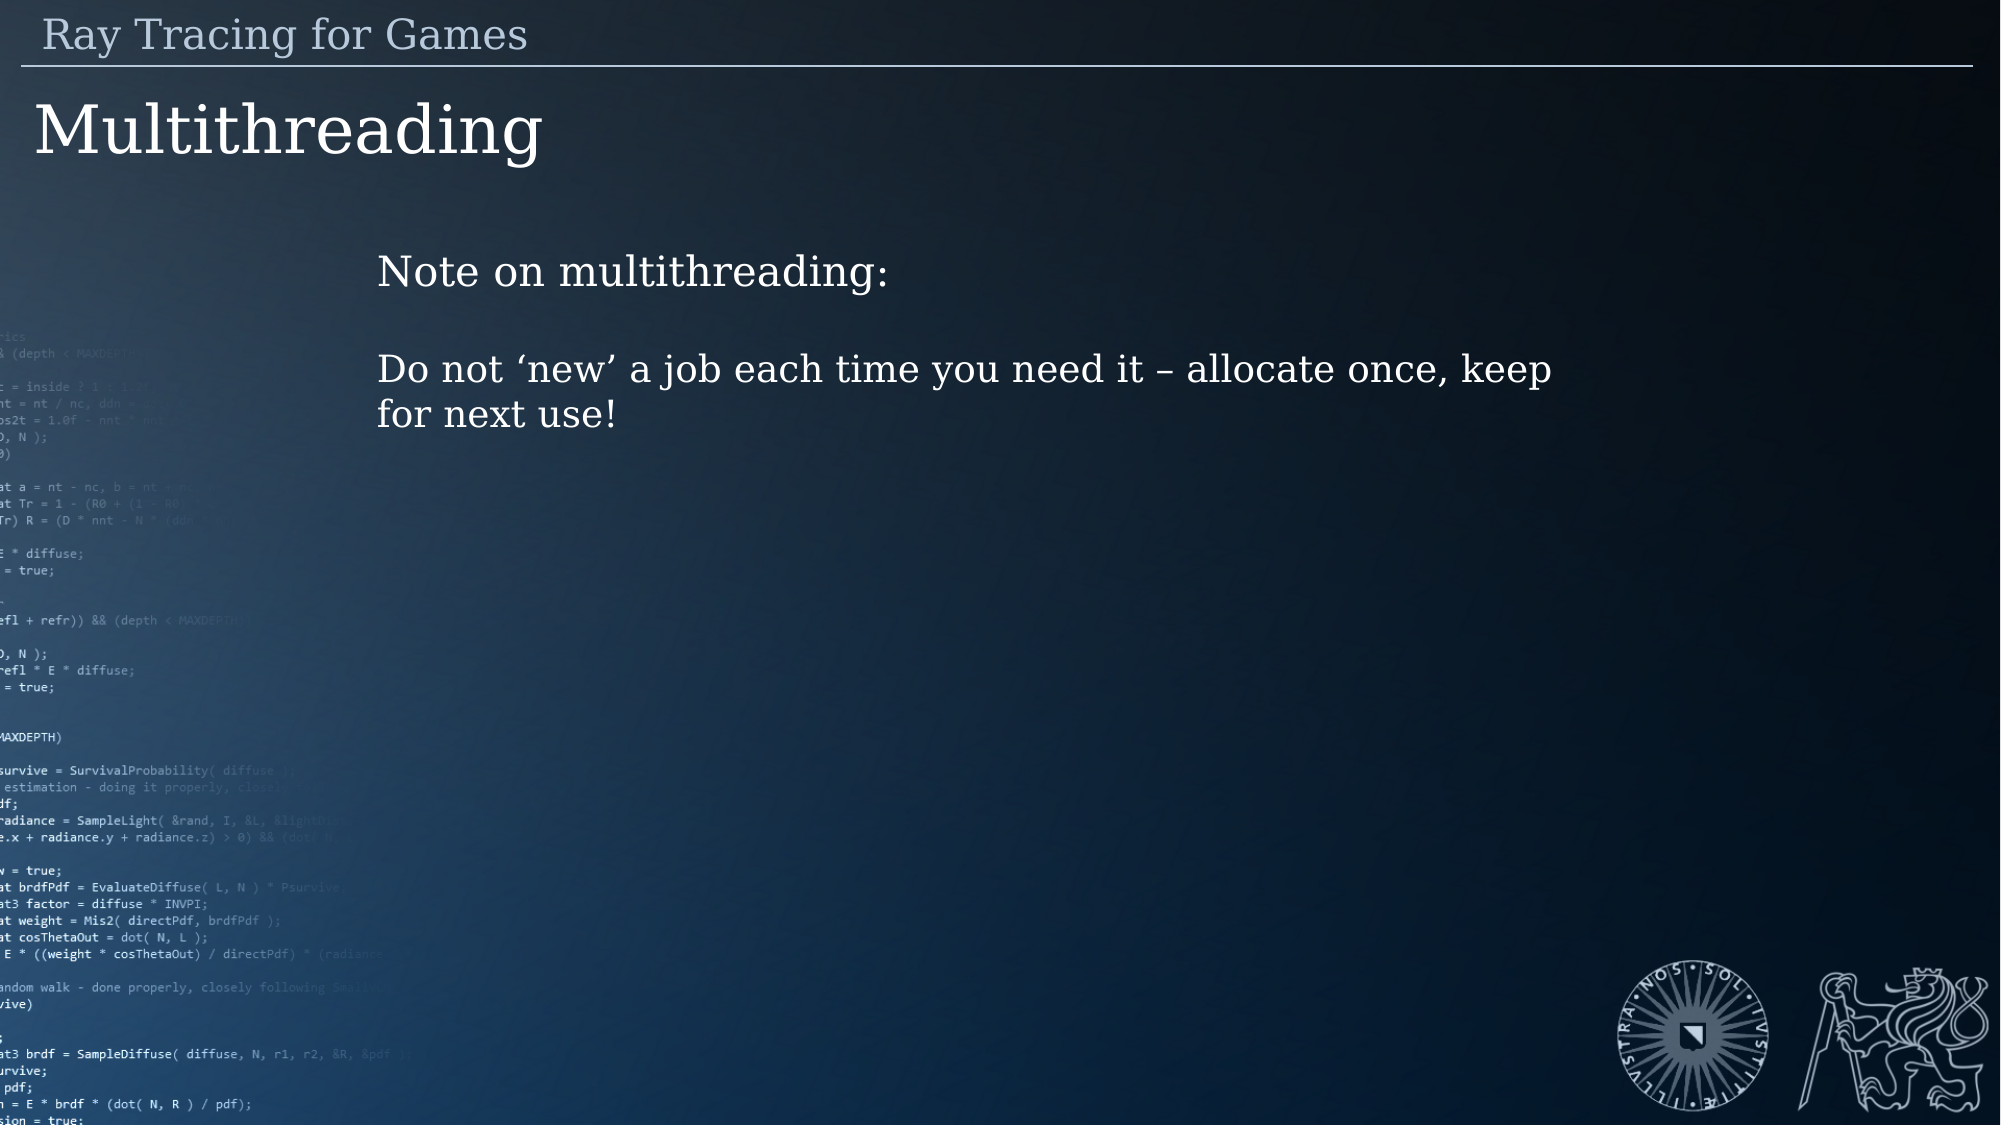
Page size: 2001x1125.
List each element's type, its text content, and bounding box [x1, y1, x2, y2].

picture [0, 0, 2001, 1125]
text_box Multithreading [18, 86, 652, 161]
text_box Note on multithreading: Do not ‘new’ a job each time you need it – allocate once, keep for next use! [362, 237, 1615, 593]
text_box Ray Tracing for Games [0, 0, 989, 65]
